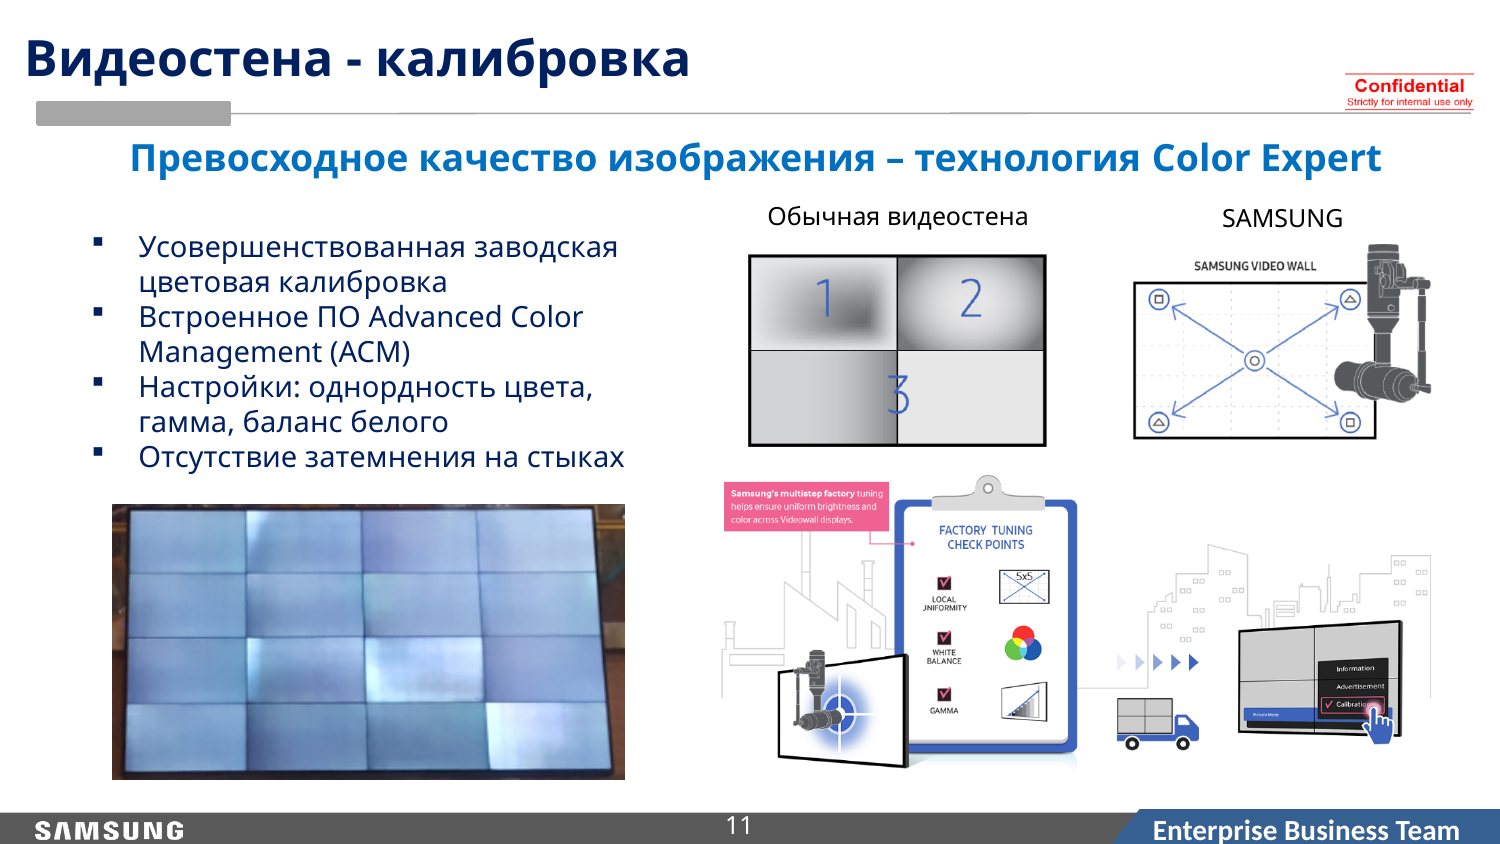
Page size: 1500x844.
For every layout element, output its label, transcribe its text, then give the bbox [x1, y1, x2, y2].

text_box Обычная видеостена [738, 193, 1058, 238]
text_box Превосходное качество изображения – технология Color Expert [88, 126, 1424, 187]
picture [708, 466, 1459, 777]
text_box SAMSUNG [1123, 194, 1443, 240]
picture [35, 821, 183, 840]
picture [735, 248, 1062, 455]
picture [1115, 244, 1436, 445]
picture [111, 504, 625, 780]
text_box Усовершенствованная заводская цветовая калибровка Встроенное ПО Advanced Color Management (ACM) Настройки: однордность цвета, гамма, баланс белого Отсутствие затемнения на стыках [76, 220, 656, 481]
title Видеостена - калибровка [0, 0, 1034, 127]
picture [1345, 69, 1474, 112]
